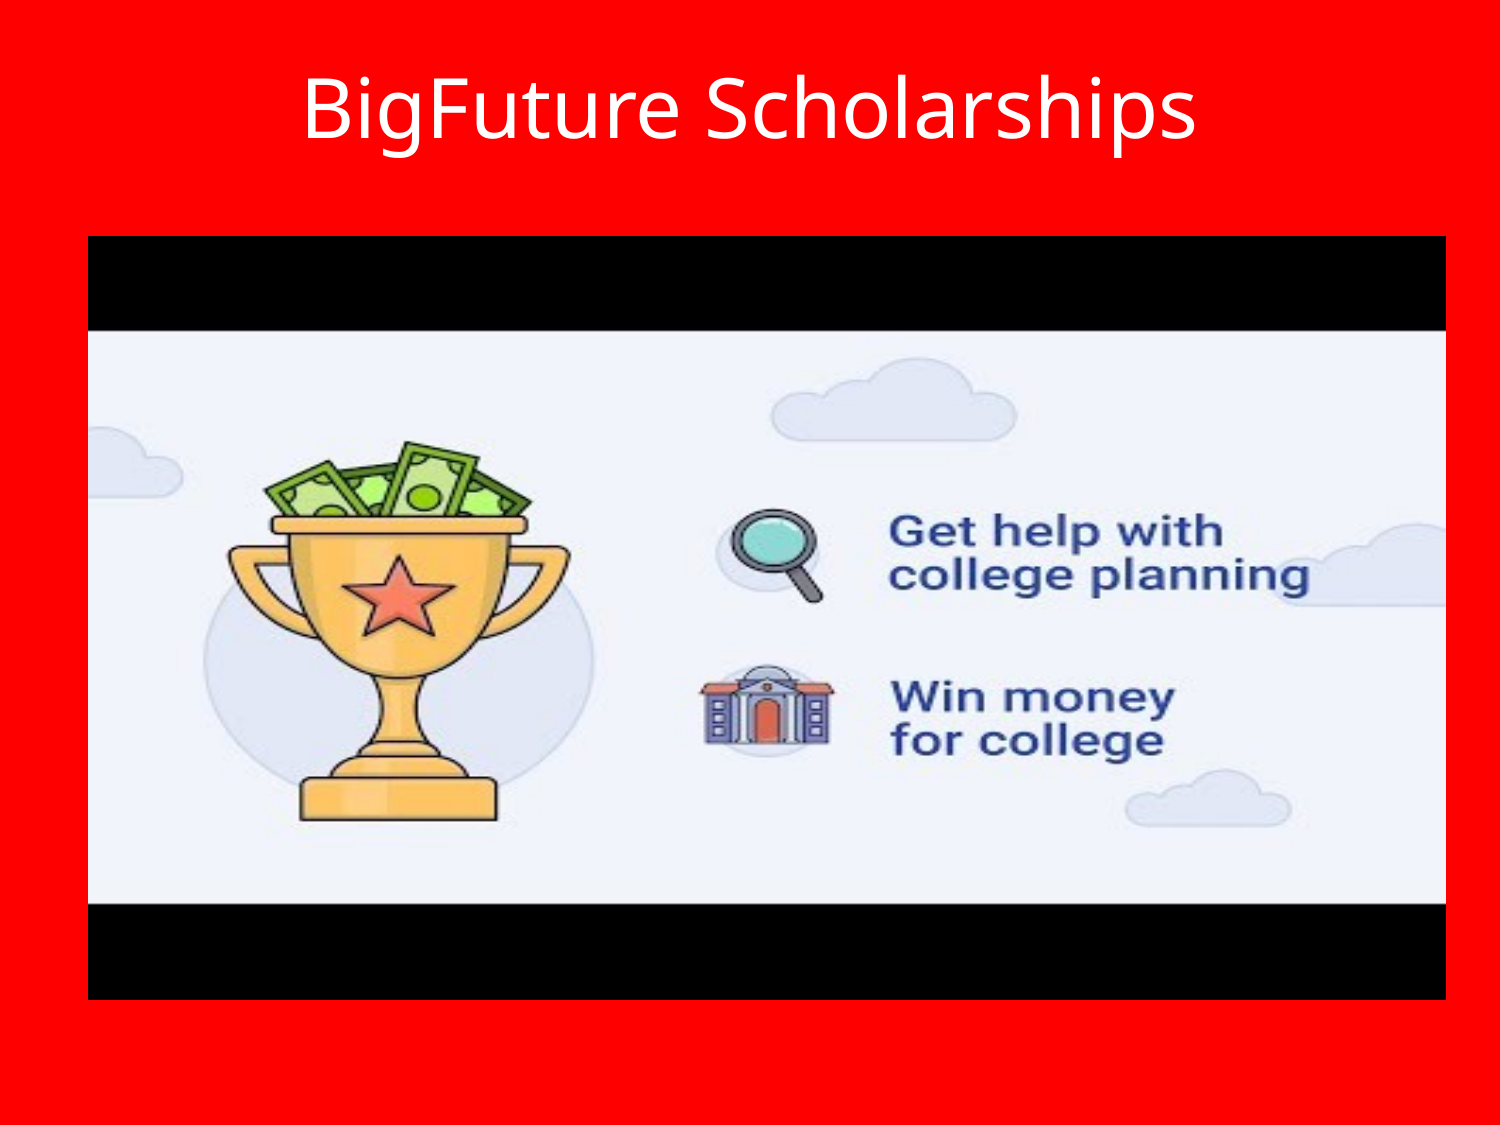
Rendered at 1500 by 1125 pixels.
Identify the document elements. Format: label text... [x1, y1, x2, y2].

text_box BigFuture Scholarships [62, 48, 1438, 163]
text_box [87, 235, 1447, 1001]
